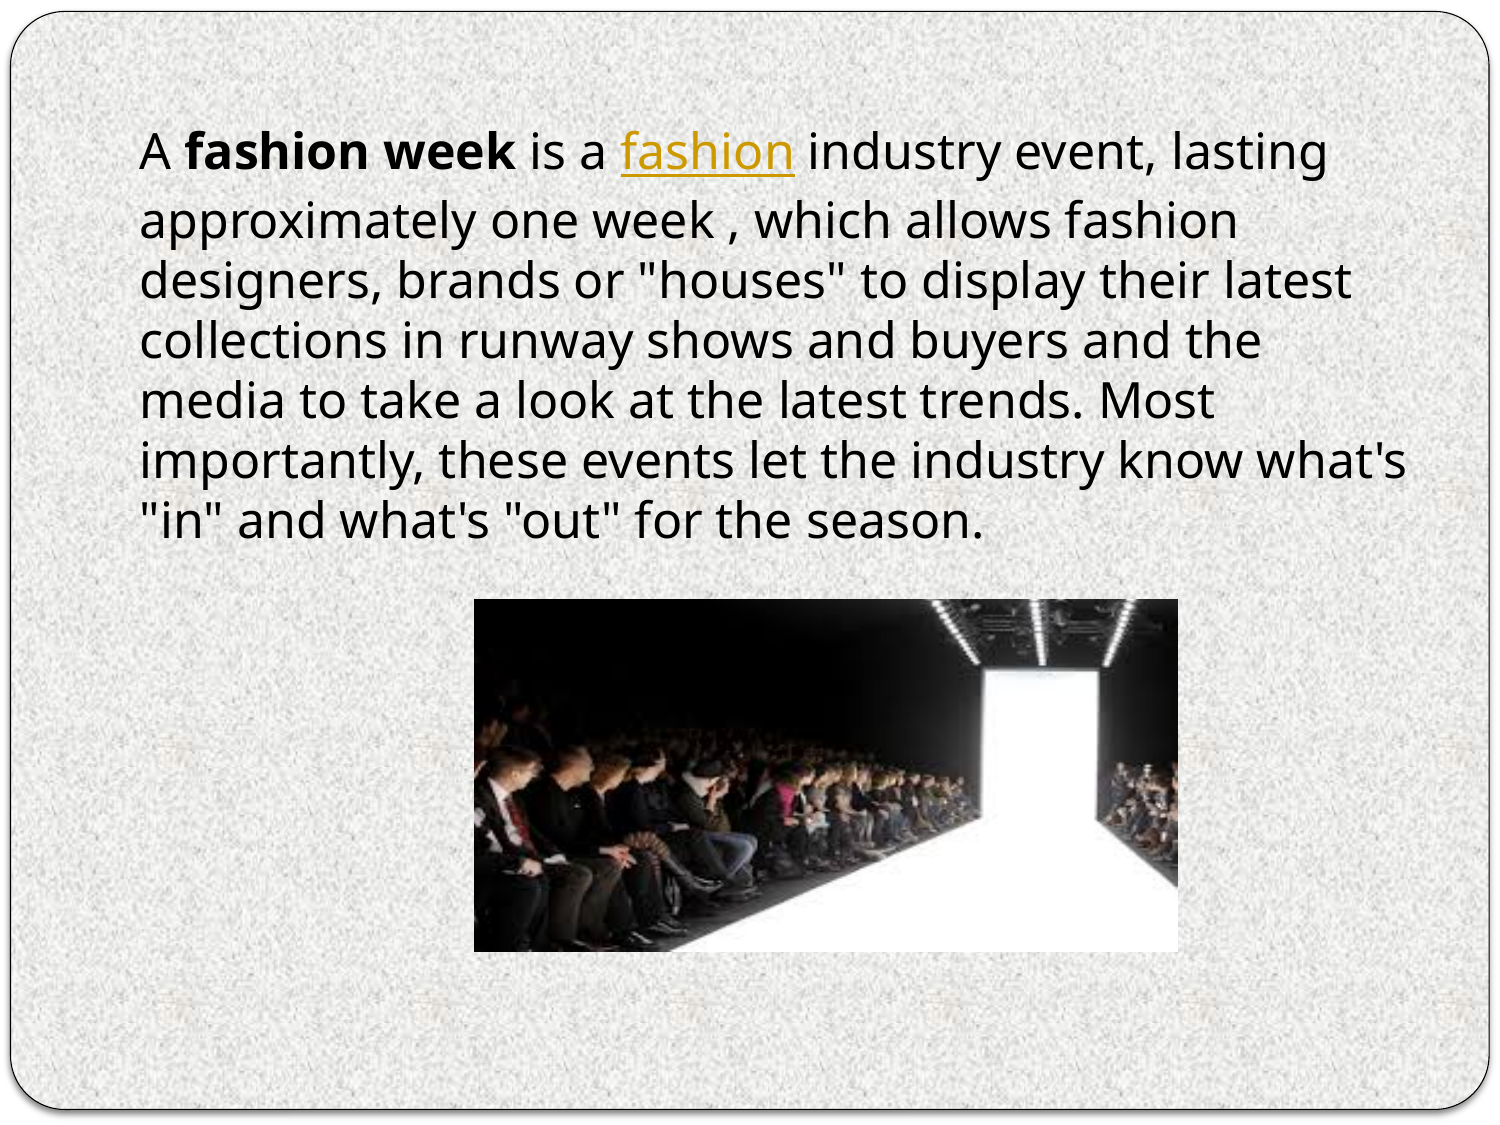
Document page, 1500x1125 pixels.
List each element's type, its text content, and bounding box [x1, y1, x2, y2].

text_box A fashion week is a fashion industry event, lasting approximately one week , which allows fashion designers, brands or "houses" to display their latest collections in runway shows and buyers and the media to take a look at the latest trends. Most importantly, these events let the industry know what's "in" and what's "out" for the season. [125, 112, 1438, 556]
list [474, 599, 1178, 952]
picture [12, 12, 1488, 1108]
